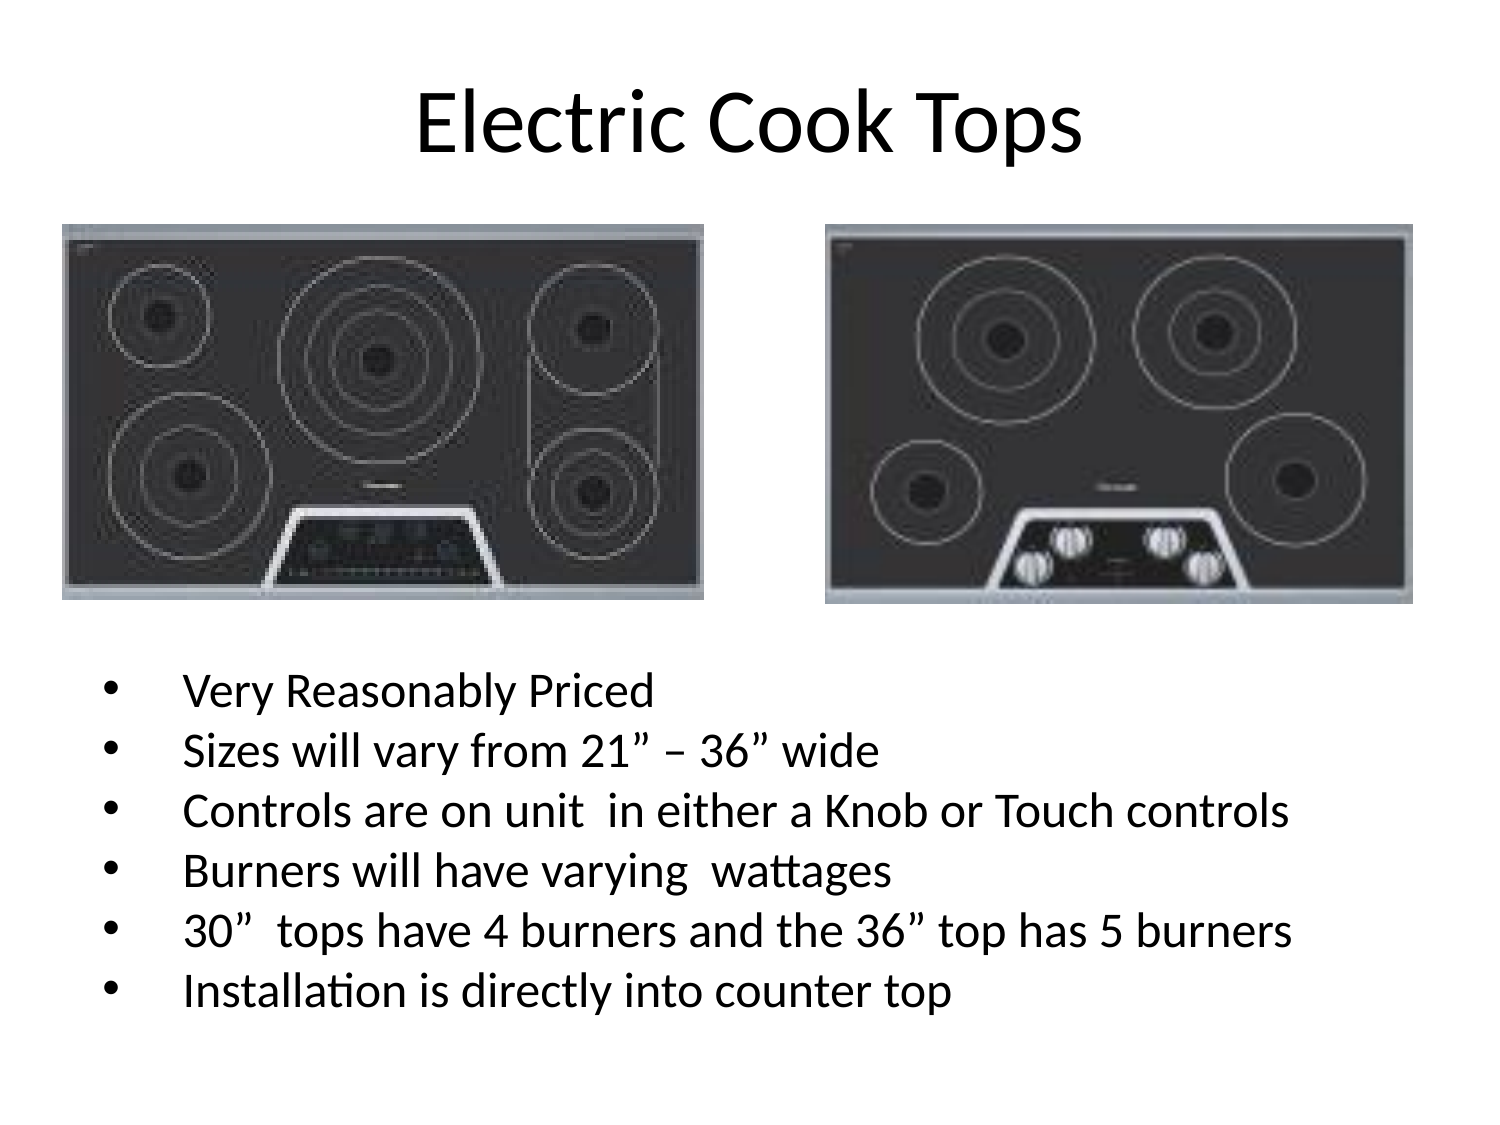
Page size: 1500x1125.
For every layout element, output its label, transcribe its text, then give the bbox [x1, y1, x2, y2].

title Electric Cook Tops [74, 44, 1426, 188]
picture [62, 224, 704, 601]
text_box Very Reasonably Priced Sizes will vary from 21” – 36” wide Controls are on unit in either a Knob or Touch controls Burners will have varying wattages 30” tops have 4 burners and the 36” top has 5 burners Installation is directly into counter top [87, 649, 1451, 1025]
picture [824, 224, 1413, 604]
